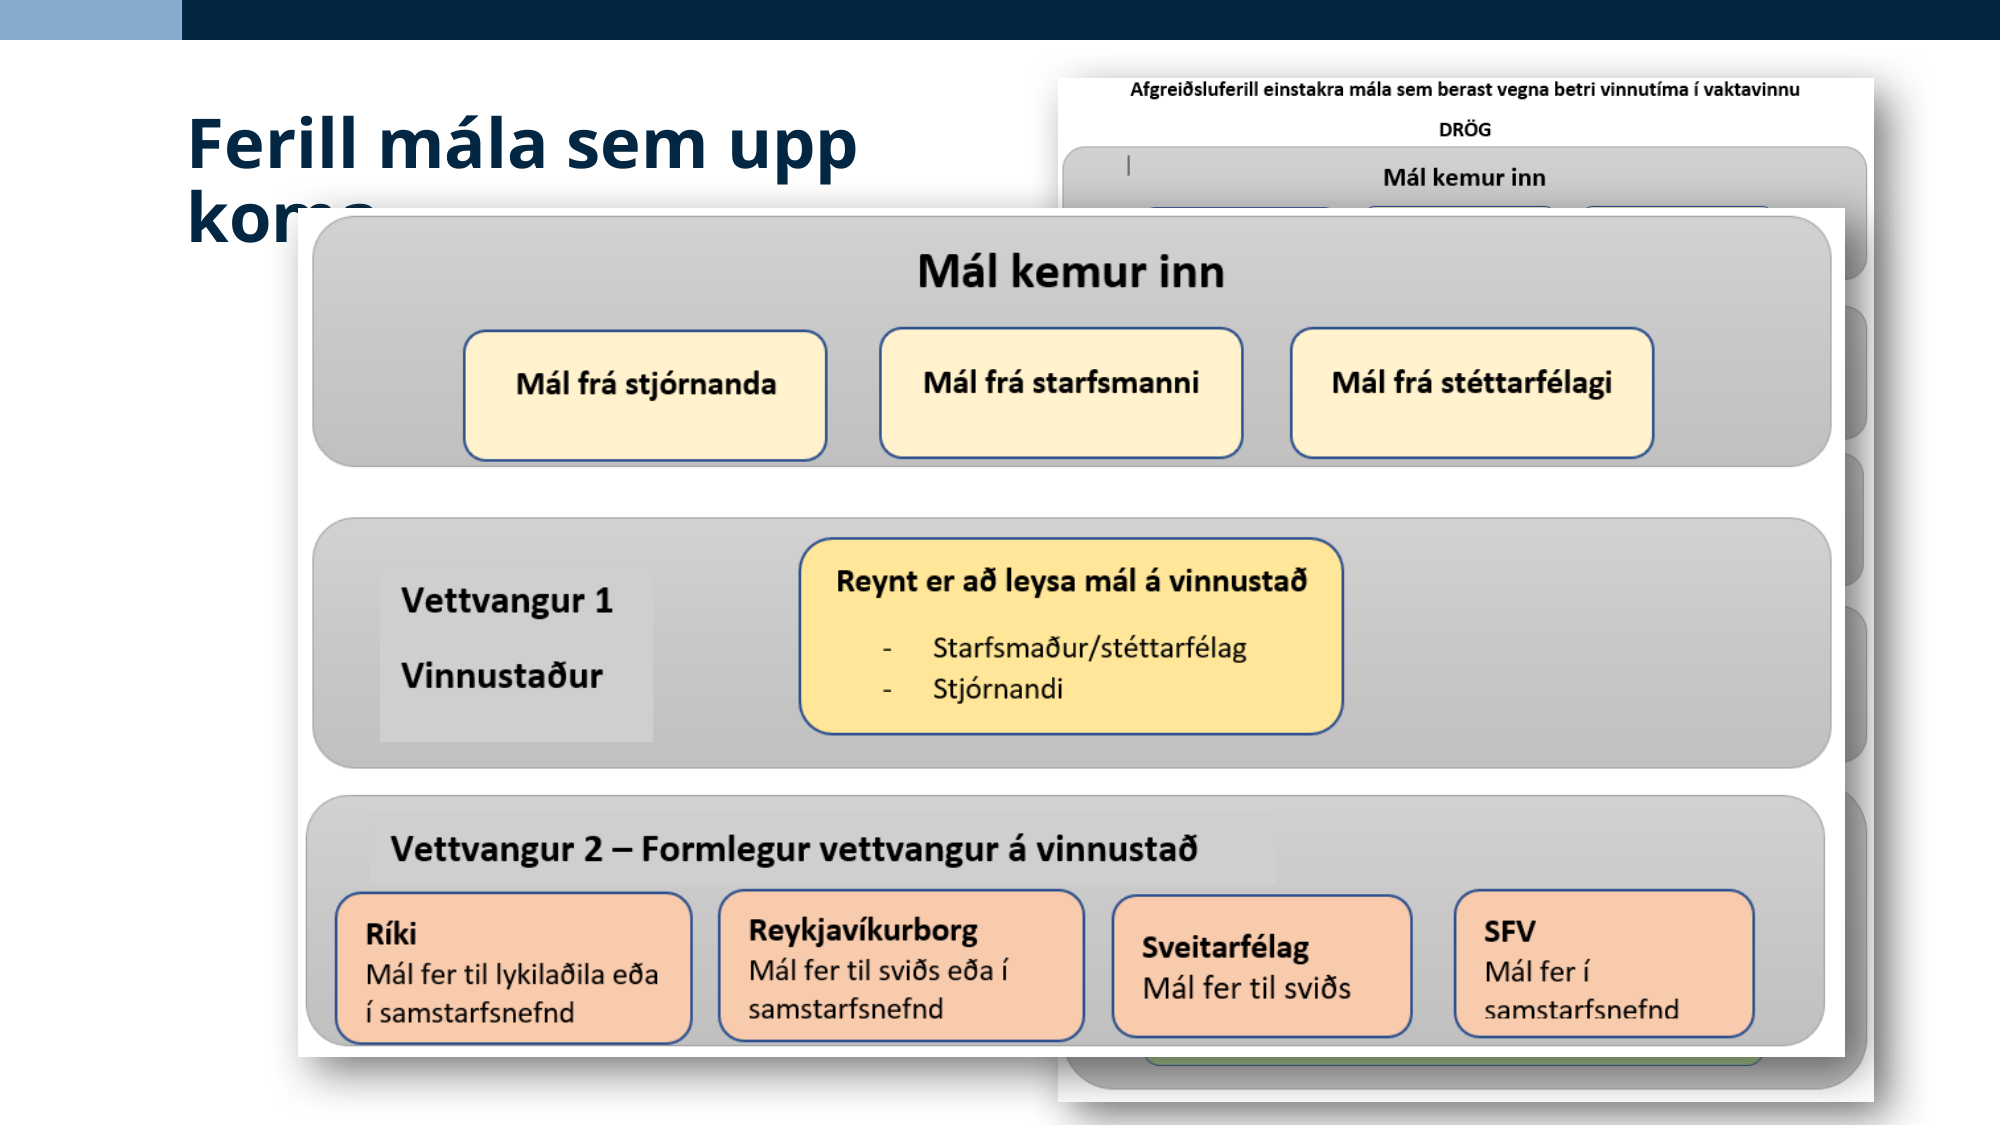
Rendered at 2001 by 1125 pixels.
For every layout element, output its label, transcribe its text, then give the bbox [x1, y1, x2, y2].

picture [298, 78, 1874, 1102]
list Ferill mála sem upp koma [172, 101, 1000, 232]
